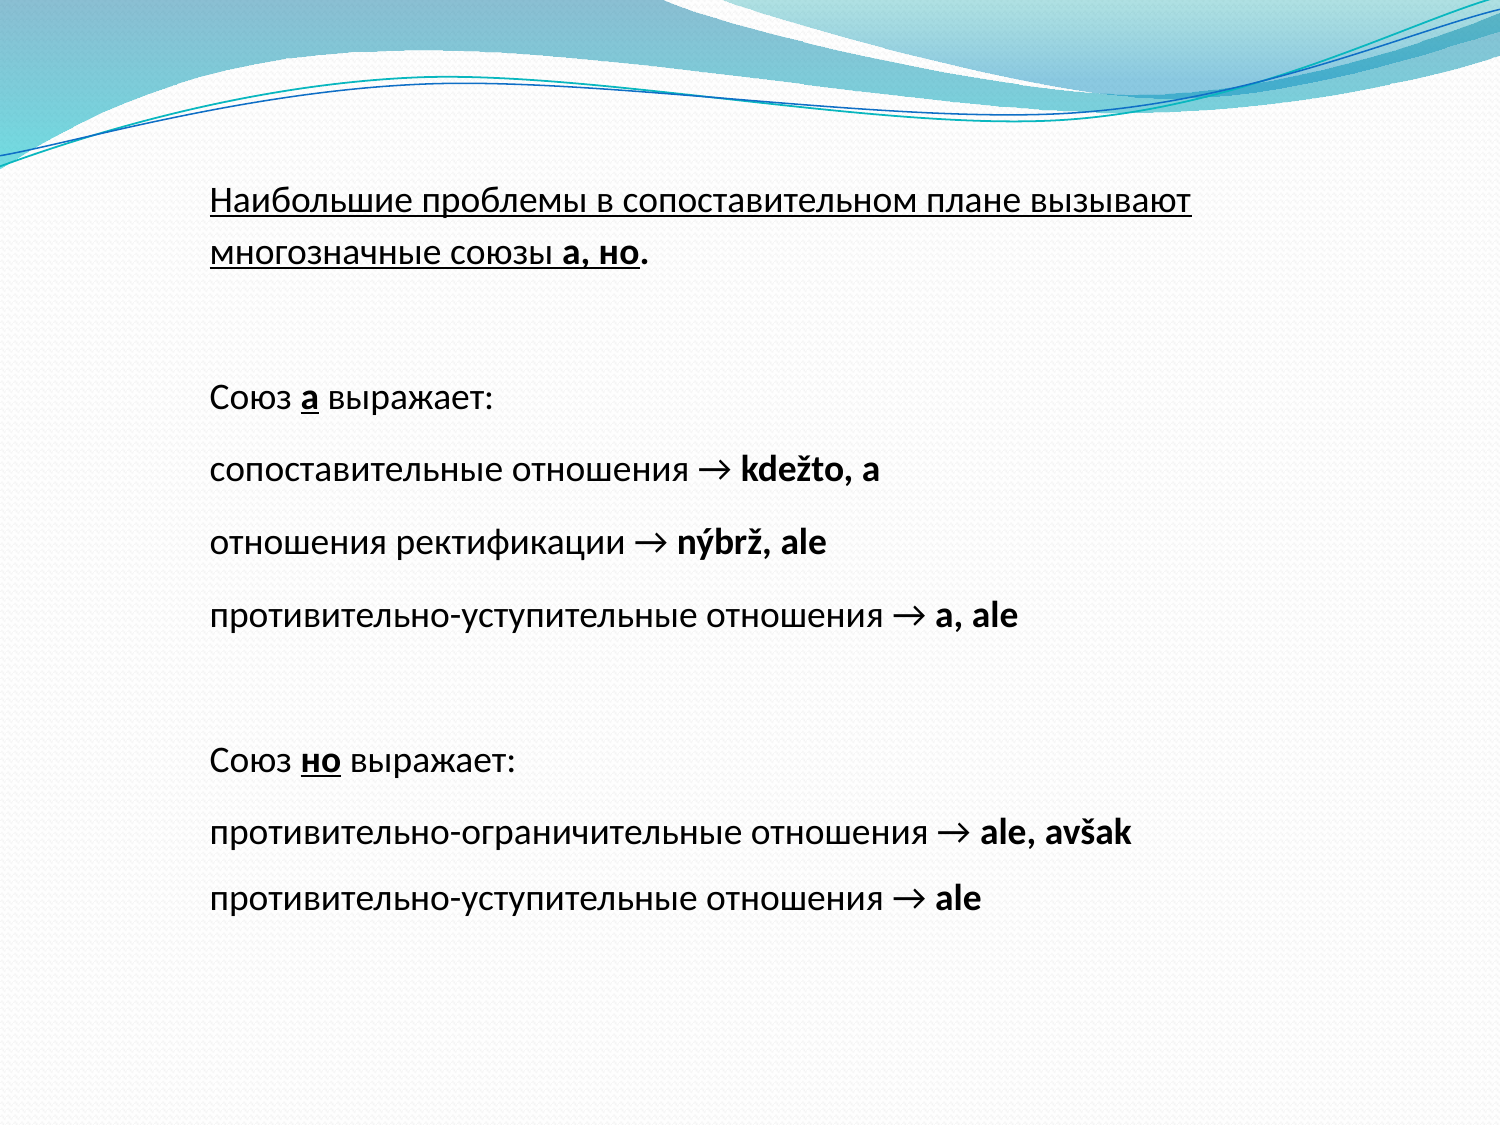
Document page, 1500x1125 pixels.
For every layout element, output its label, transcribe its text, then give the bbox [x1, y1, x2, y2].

text_box Наибольшие проблемы в сопоставительном плане вызывают многозначные союзы а, но. Союз а выражает: сопоставительные отношения → kdežto, a отношения ректификации → nýbrž, ale противительно-уступительные отношения → a, ale Союз но выражает: противительно-ограничительные отношения → ale, avšak противительно-уступительные отношения → ale [194, 160, 1353, 926]
